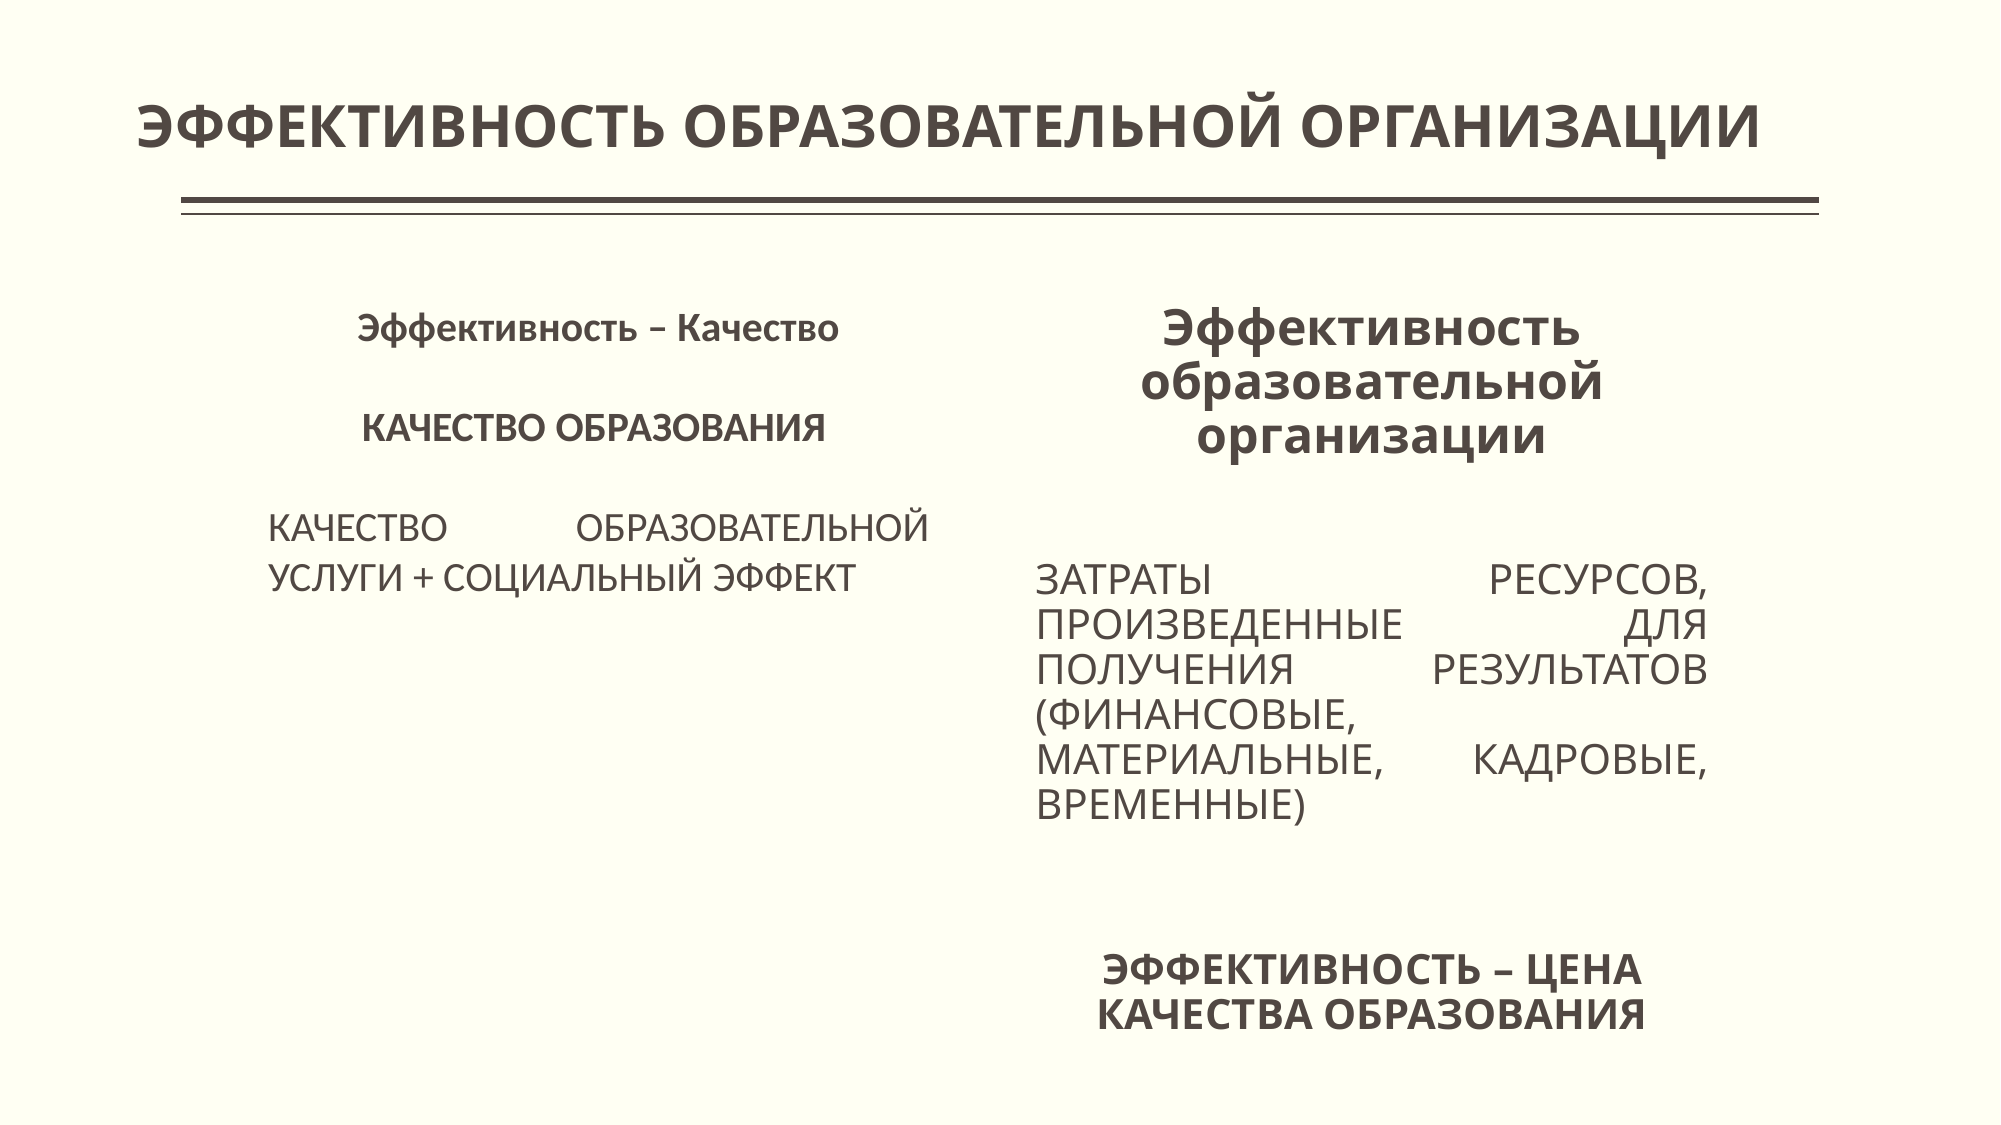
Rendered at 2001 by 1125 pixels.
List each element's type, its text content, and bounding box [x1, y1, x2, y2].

list Эффективность образовательной организации ЗАТРАТЫ РЕСУРСОВ, ПРОИЗВЕДЕННЫЕ ДЛЯ ПОЛУЧЕНИЯ РЕЗУЛЬТАТОВ (ФИНАНСОВЫЕ, МАТЕРИАЛЬНЫЕ, КАДРОВЫЕ, ВРЕМЕННЫЕ) ЭФФЕКТИВНОСТЬ – ЦЕНА КАЧЕСТВА ОБРАЗОВАНИЯ [1035, 294, 1709, 1033]
text_box Эффективность – Качество КАЧЕСТВО ОБРАЗОВАНИЯ КАЧЕСТВО ОБРАЗОВАТЕЛЬНОЙ УСЛУГИ + СОЦИАЛЬНЫЙ ЭФФЕКТ [253, 292, 945, 608]
title ЭФФЕКТИВНОСТЬ ОБРАЗОВАТЕЛЬНОЙ ОРГАНИЗАЦИИ [136, 31, 1827, 230]
